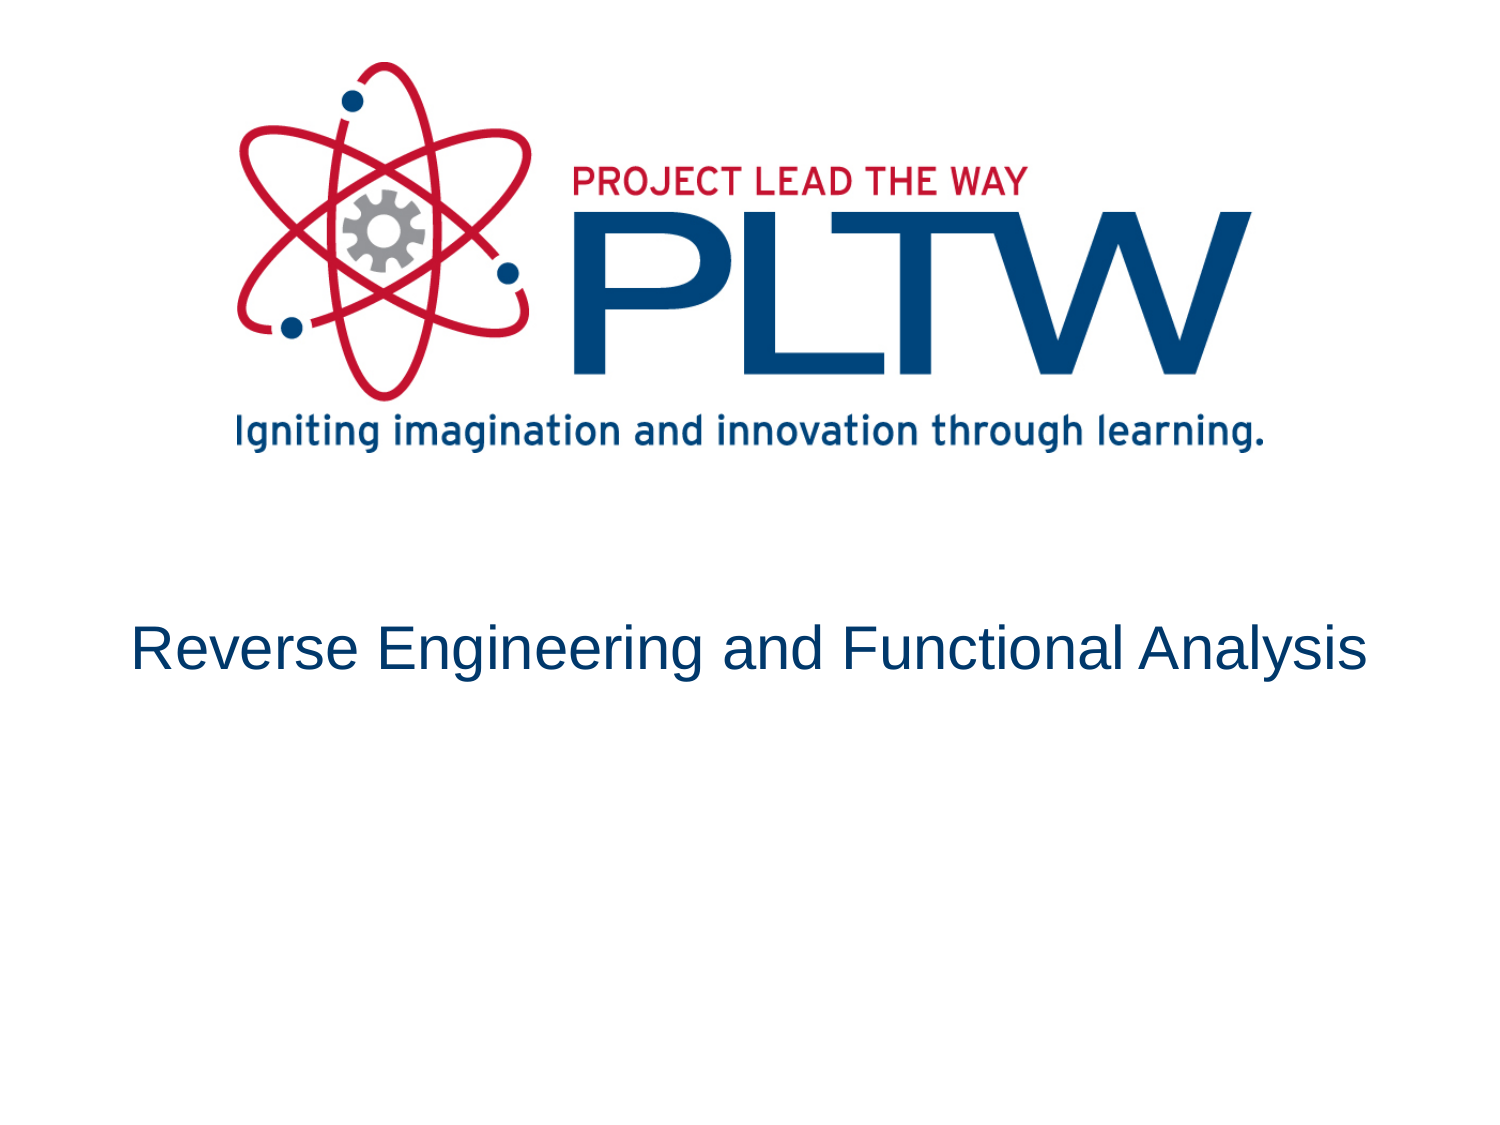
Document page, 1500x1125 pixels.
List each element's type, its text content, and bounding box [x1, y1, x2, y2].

picture [237, 62, 1263, 453]
title Reverse Engineering and Functional Analysis [112, 600, 1388, 725]
